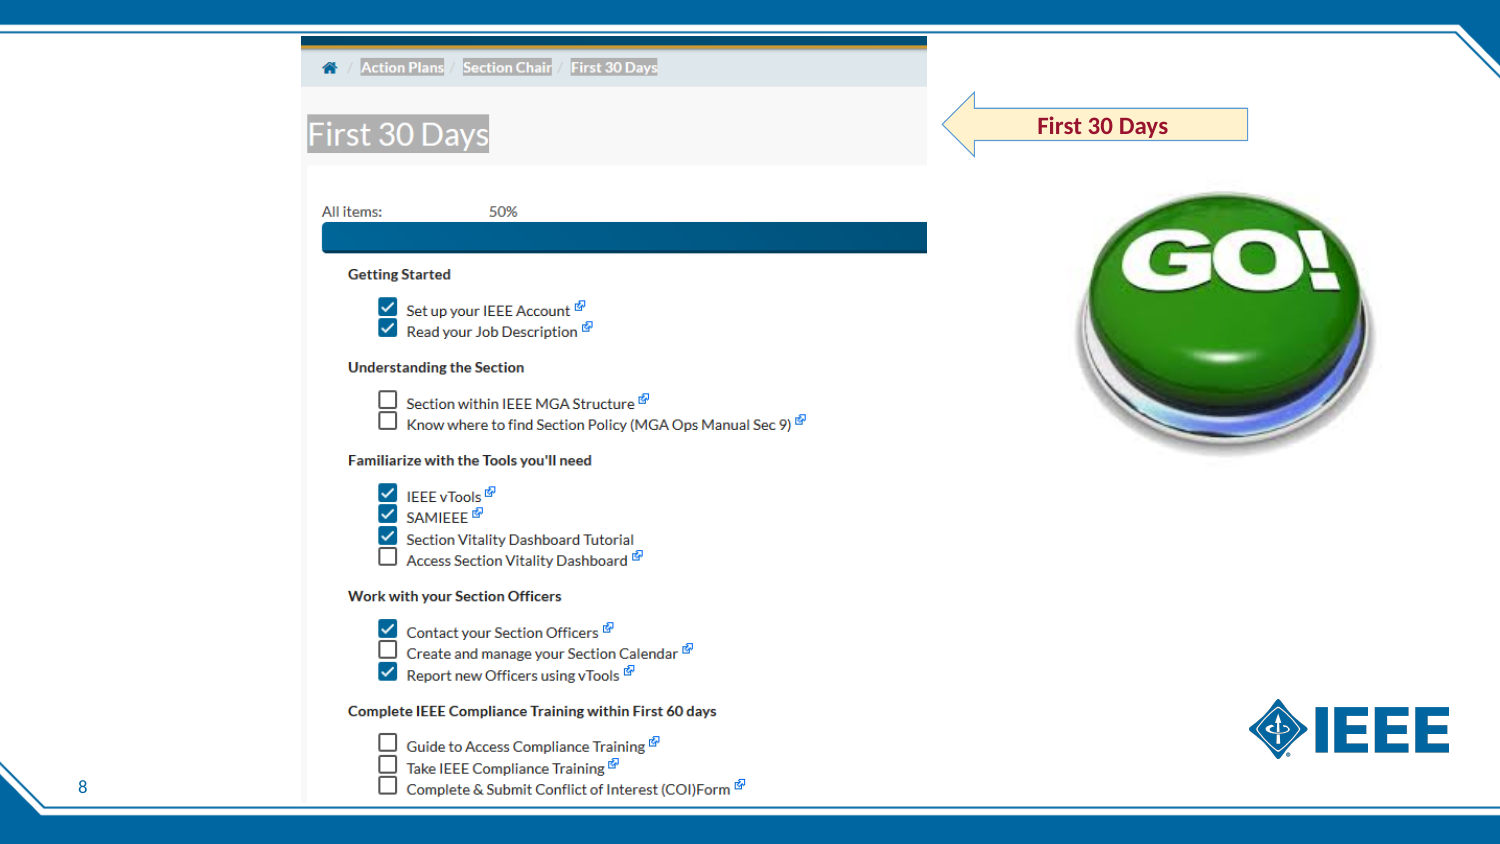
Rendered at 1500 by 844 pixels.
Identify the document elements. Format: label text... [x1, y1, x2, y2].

picture [1019, 168, 1424, 472]
text_box First 30 Days [941, 90, 1249, 158]
slide_number 7 [63, 763, 143, 809]
picture [0, 0, 1500, 844]
